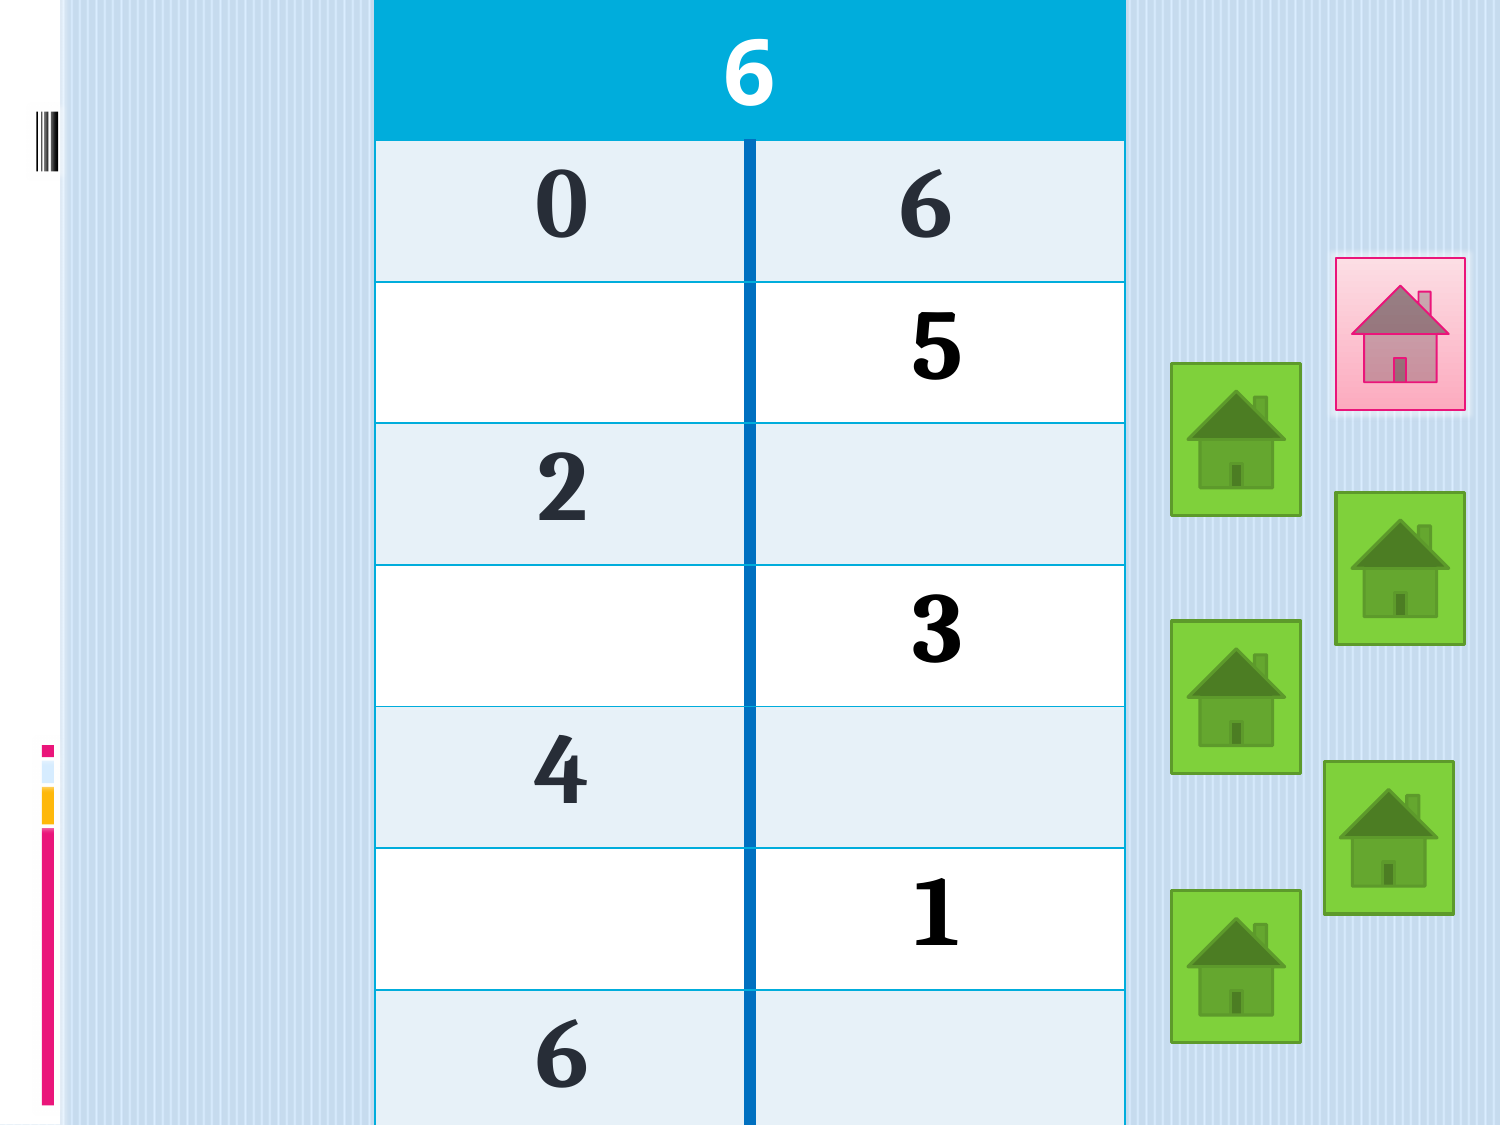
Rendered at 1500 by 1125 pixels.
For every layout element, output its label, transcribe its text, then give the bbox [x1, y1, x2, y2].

table_cell [376, 849, 744, 989]
table_cell [756, 424, 1124, 564]
table_cell [376, 283, 744, 422]
table_cell 6 [376, 991, 744, 1125]
table_cell 0 [376, 141, 744, 281]
table_cell [376, 566, 744, 706]
text_box [1170, 619, 1302, 775]
table_cell 1 [756, 849, 1124, 989]
text_box [1323, 760, 1455, 916]
table_cell 4 [376, 707, 744, 847]
table_cell 3 [756, 566, 1124, 706]
text_box [1334, 491, 1466, 646]
table_cell 2 [376, 424, 744, 564]
text_box [1170, 362, 1302, 517]
table_header 6 [376, 1, 1124, 139]
table_cell 5 [756, 283, 1124, 422]
text_box [1335, 257, 1466, 411]
table_cell 6 [756, 141, 1124, 281]
text_box [1170, 889, 1302, 1044]
table_cell [756, 707, 1124, 847]
table_cell [756, 991, 1124, 1125]
